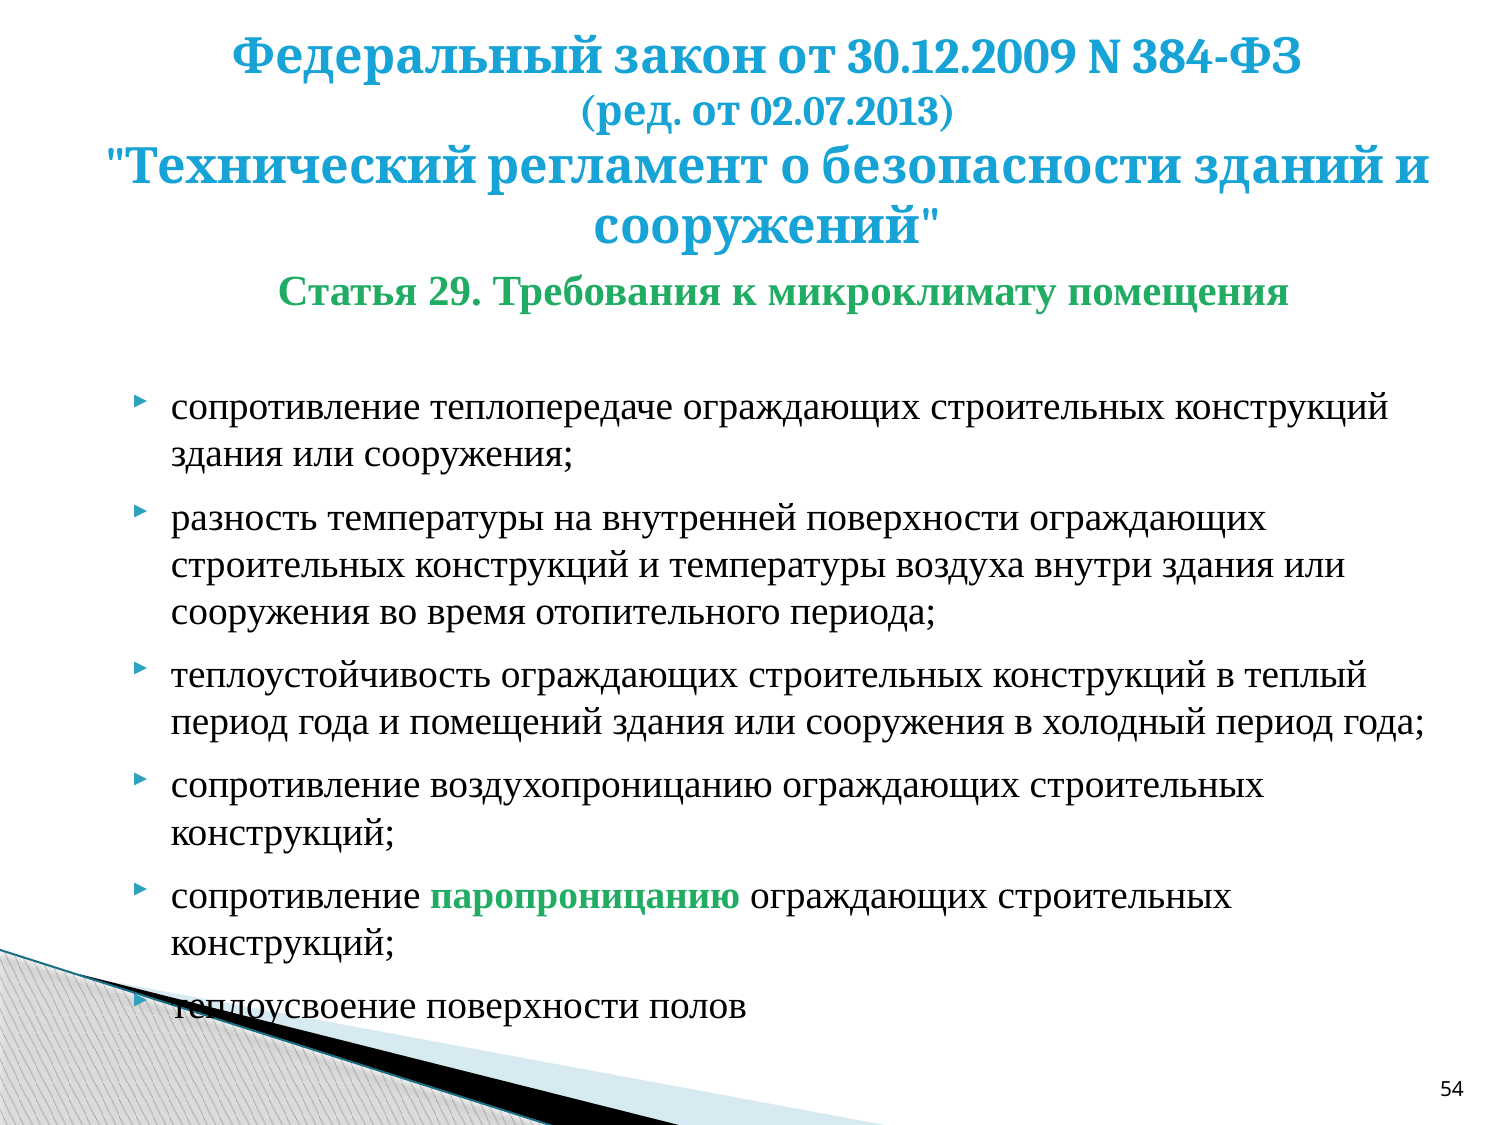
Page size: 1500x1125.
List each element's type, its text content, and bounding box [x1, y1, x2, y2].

list Статья 29. Требования к микроклимату помещения сопротивление теплопередаче ограждающих строительных конструкций здания или сооружения; разность температуры на внутренней поверхности ограждающих строительных конструкций и температуры воздуха внутри здания или сооружения во время отопительного периода; теплоустойчивость ограждающих строительных конструкций в теплый период года и помещений здания или сооружения в холодный период года; сопротивление воздухопроницанию ограждающих строительных конструкций; сопротивление паропроницанию ограждающих строительных конструкций; теплоусвоение поверхности полов [100, 255, 1451, 1043]
title Федеральный закон от 30.12.2009 N 384-ФЗ (ред. от 02.07.2013) "Технический регламент о безопасности зданий и сооружений" [35, 45, 1500, 233]
slide_number 54 [1418, 1051, 1479, 1112]
